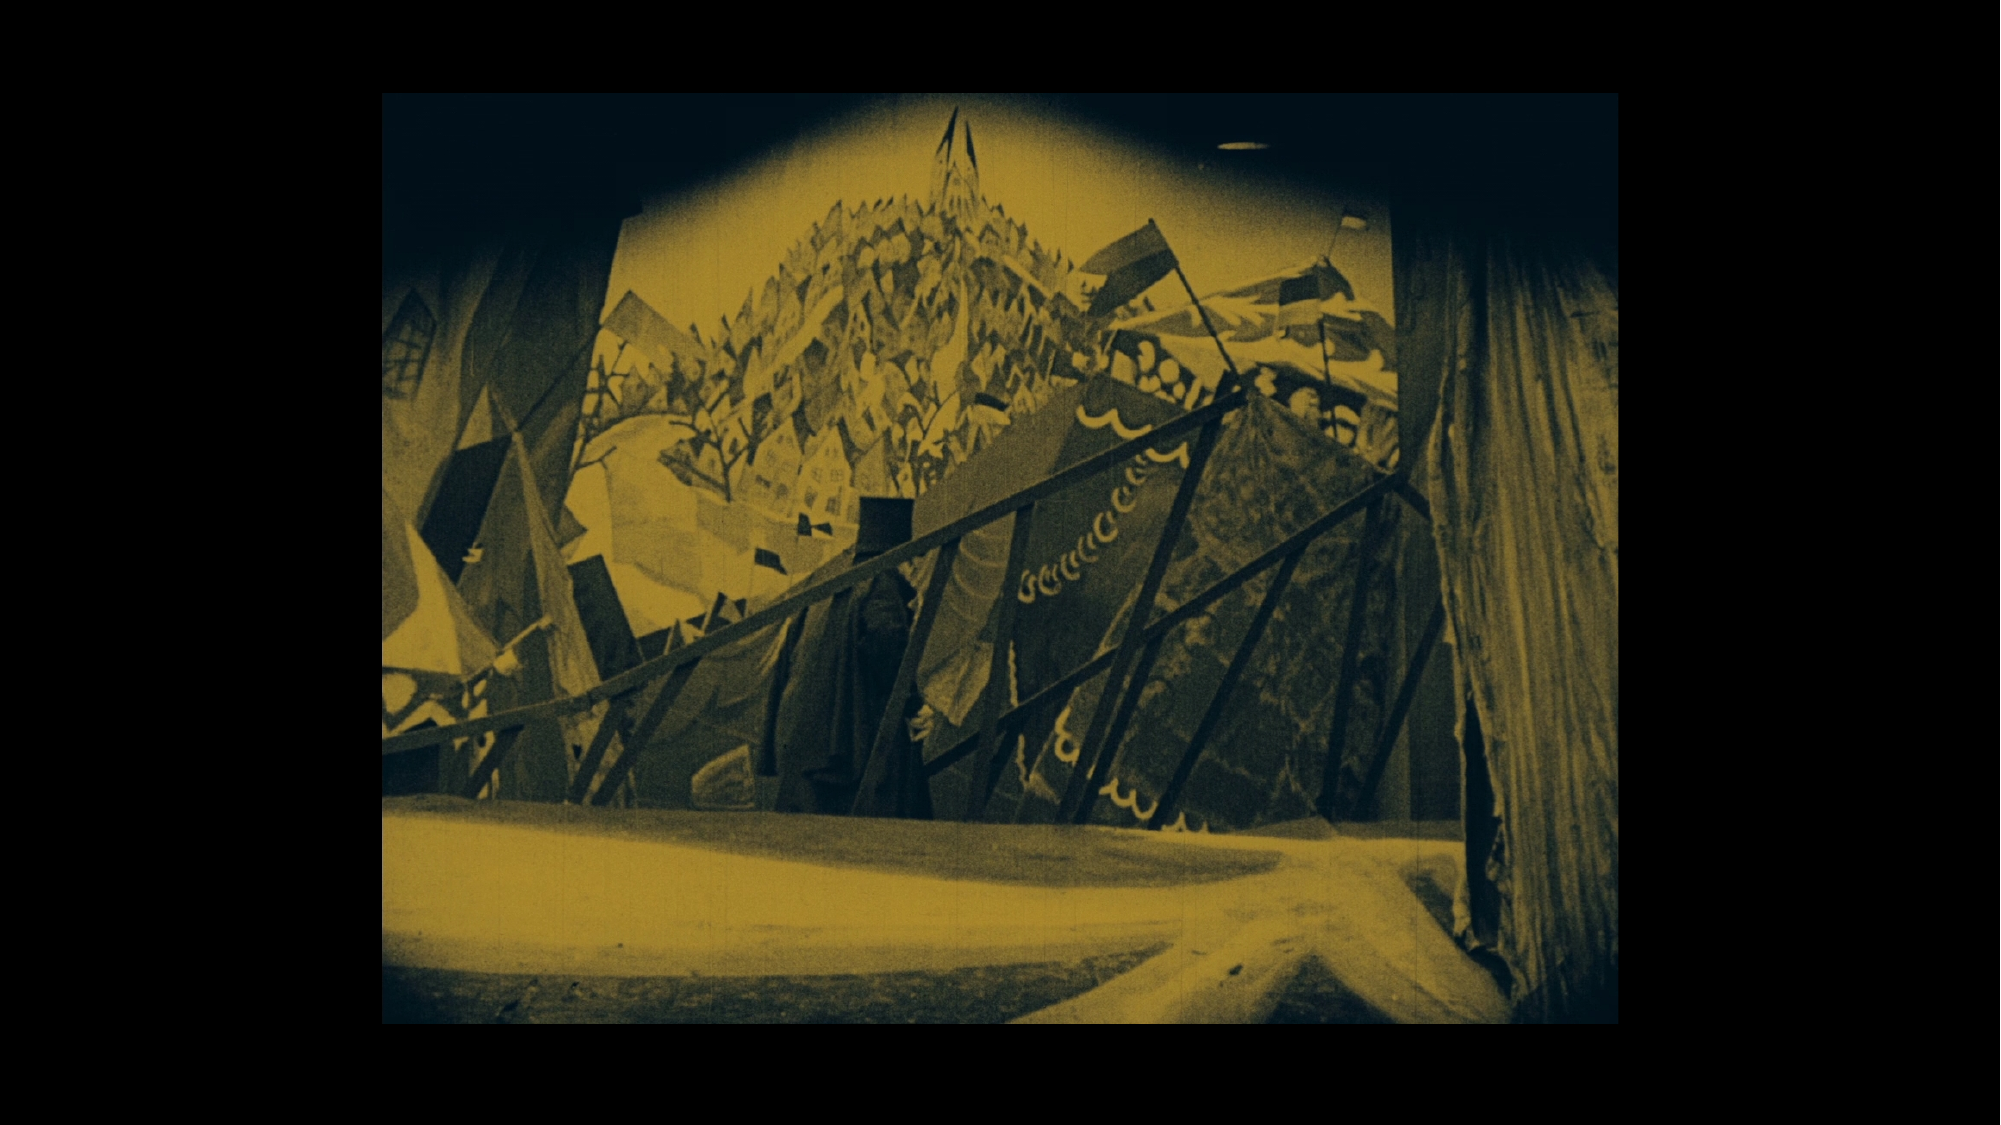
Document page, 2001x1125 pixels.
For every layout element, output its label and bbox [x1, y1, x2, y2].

picture [381, 93, 1619, 1024]
